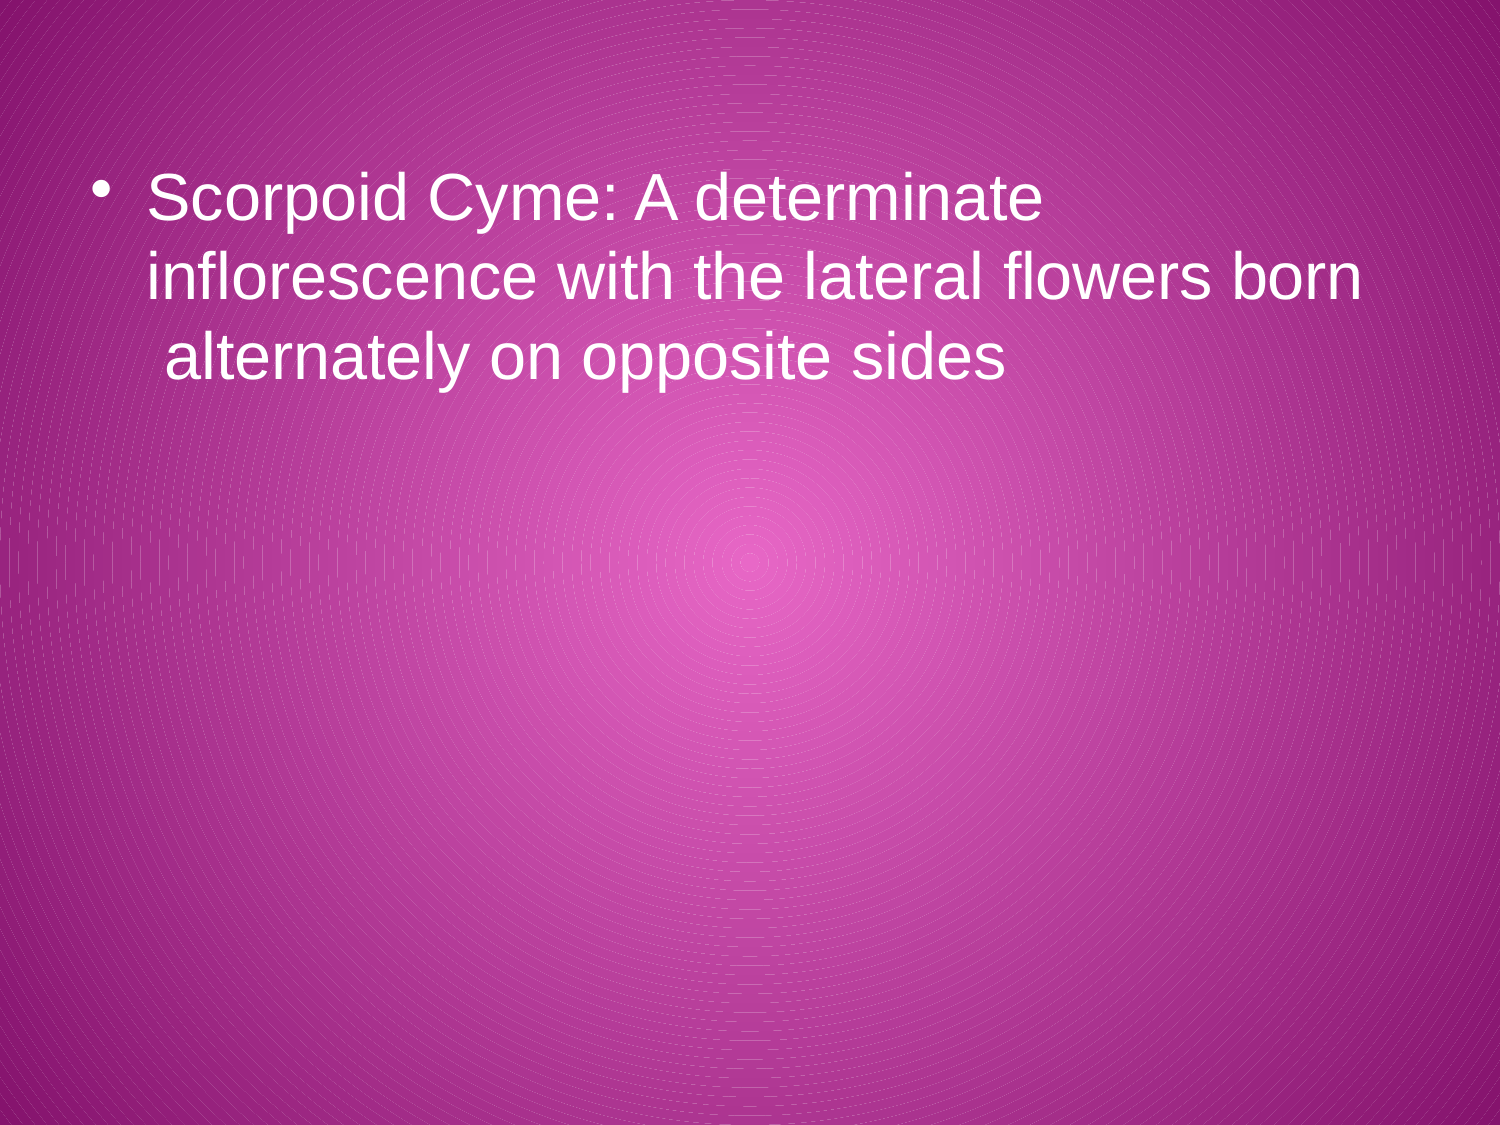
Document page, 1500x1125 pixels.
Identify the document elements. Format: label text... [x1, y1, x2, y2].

text_box Scorpoid Cyme: A determinate inflorescence with the lateral flowers born alternately on opposite sides [87, 155, 1372, 395]
